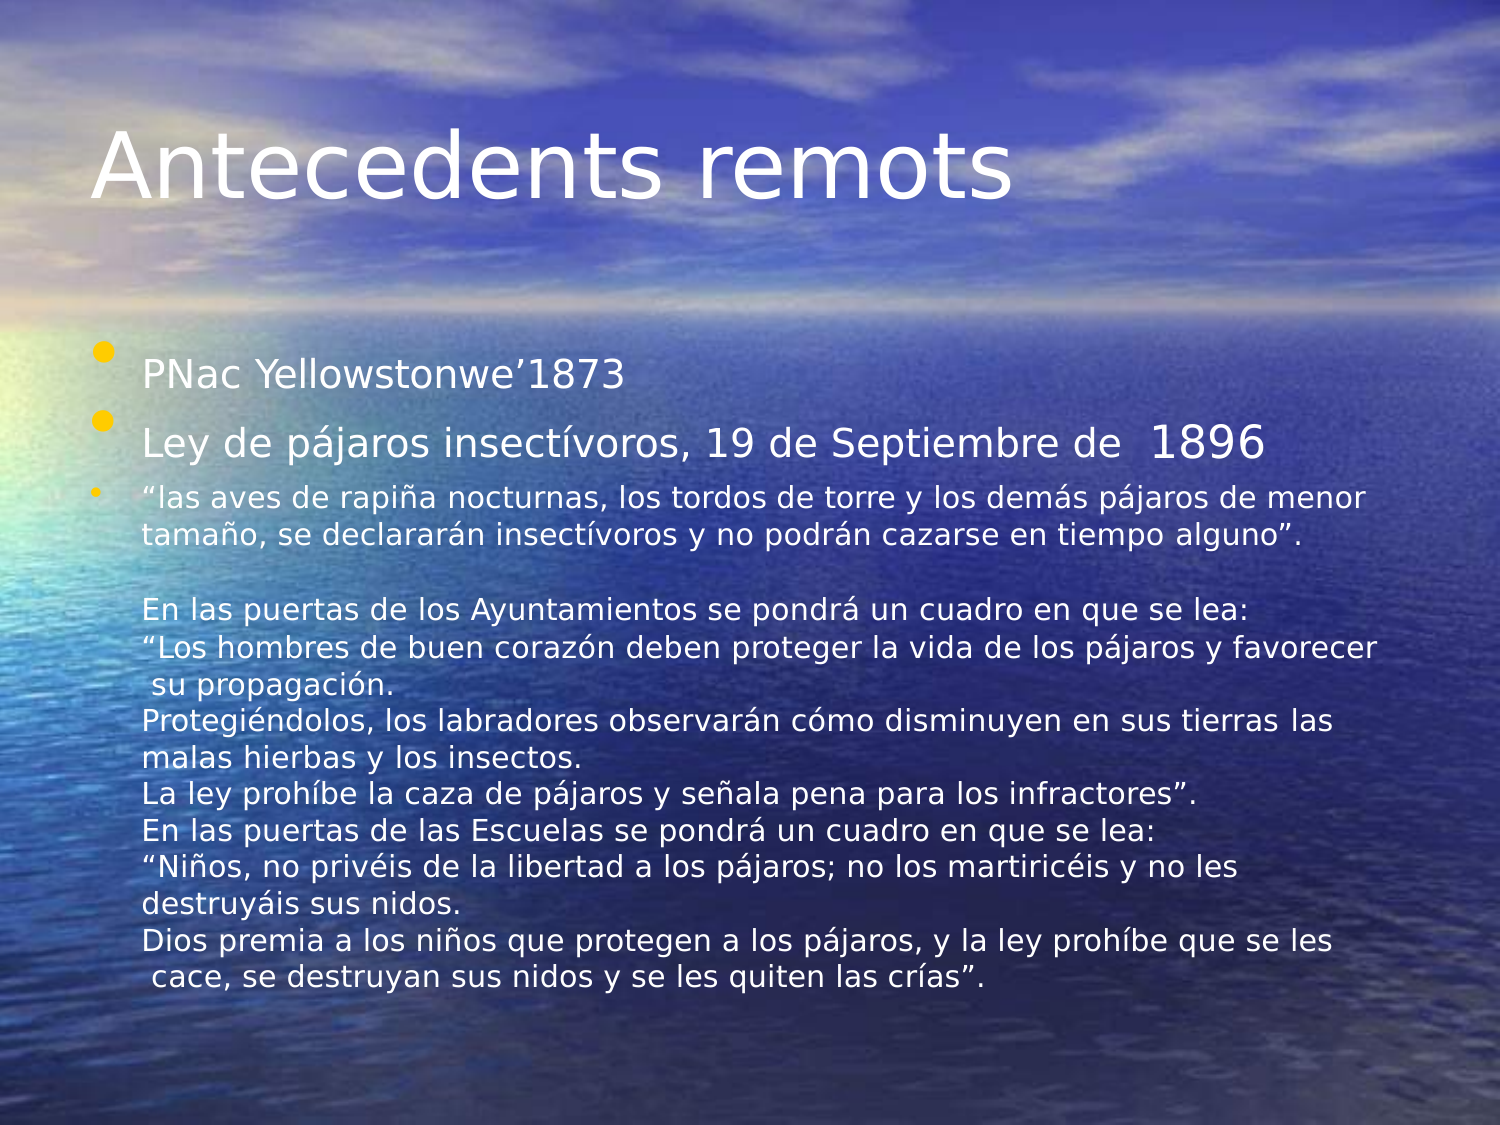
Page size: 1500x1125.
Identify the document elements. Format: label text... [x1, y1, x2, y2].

picture [0, 0, 1500, 1125]
text_box PNac Yellowstonwe’1873 Ley de pájaros insectívoros, 19 de Septiembre de 1896 “las aves de rapiña nocturnas, los tordos de torre y los demás pájaros de menor tamaño, se declararán insectívoros y no podrán cazarse en tiempo alguno”. En las puertas de los Ayuntamientos se pondrá un cuadro en que se lea: “Los hombres de buen corazón deben proteger la vida de los pájaros y favorecer su propagación. Protegiéndolos, los labradores observarán cómo disminuyen en sus tierras las malas hierbas y los insectos. La ley prohíbe la caza de pájaros y señala pena para los infractores”. En las puertas de las Escuelas se pondrá un cuadro en que se lea: “Niños, no privéis de la libertad a los pájaros; no los martiricéis y no les destruyáis sus nidos. Dios premia a los niños que protegen a los pájaros, y la ley prohíbe que se les cace, se destruyan sus nidos y se les quiten las crías”. [87, 318, 1388, 994]
title Antecedents remots [87, 104, 1019, 295]
